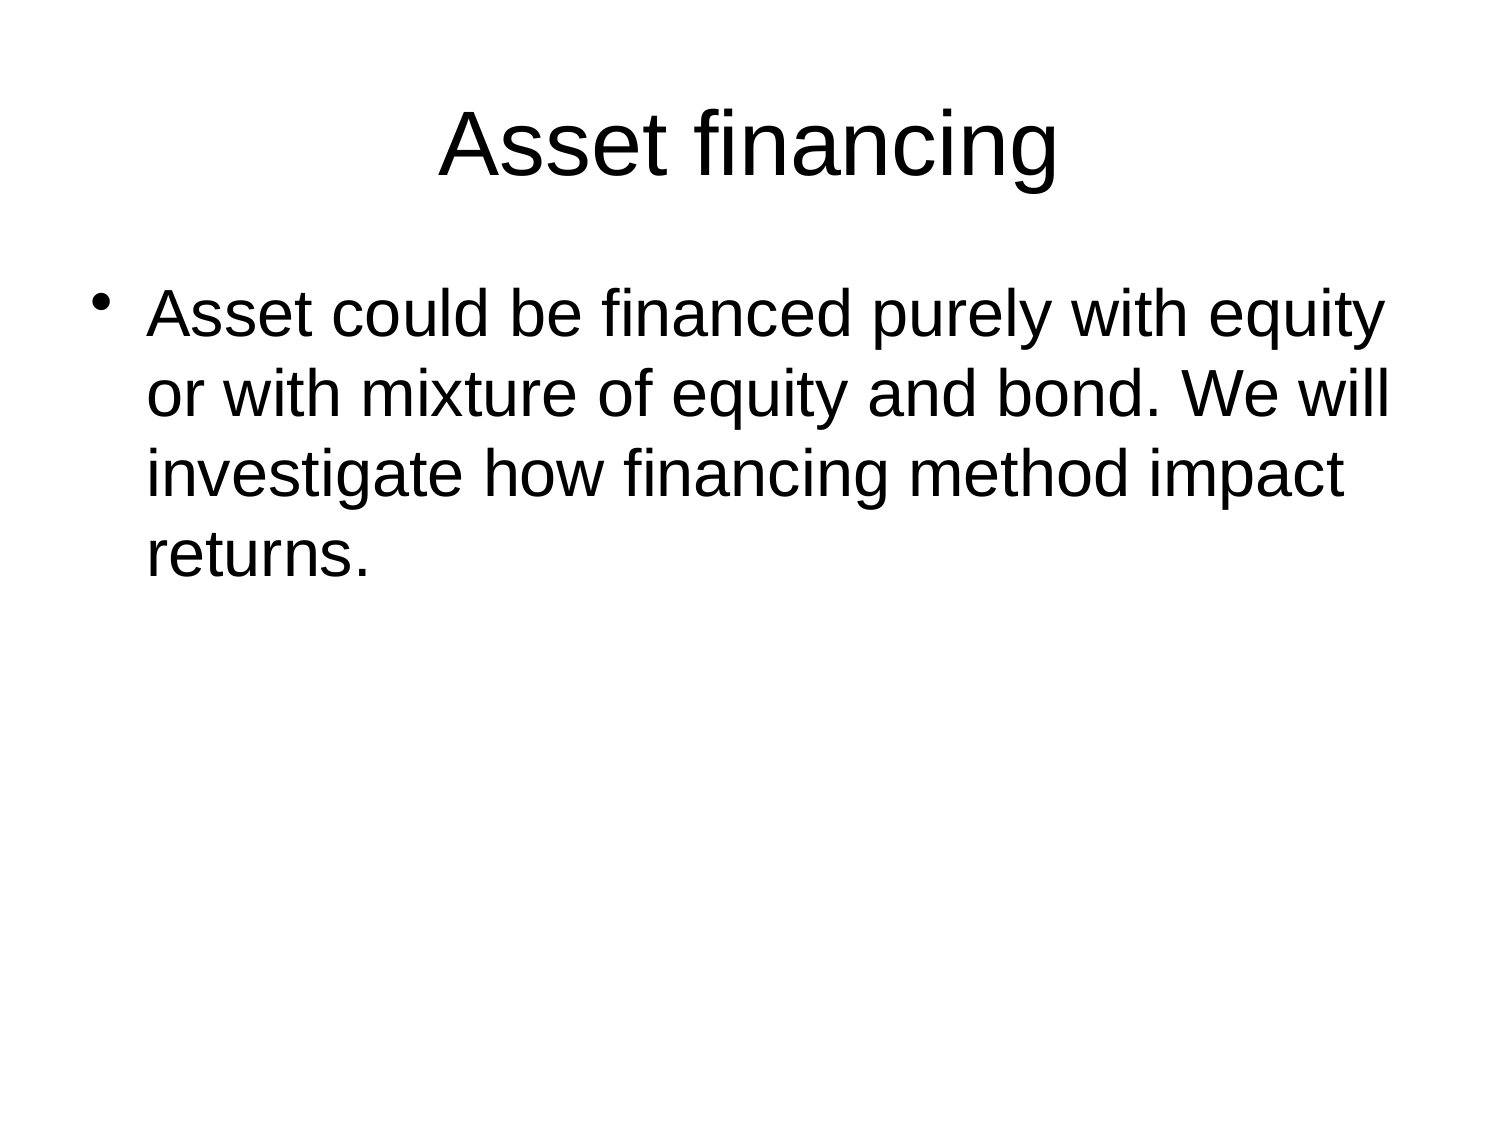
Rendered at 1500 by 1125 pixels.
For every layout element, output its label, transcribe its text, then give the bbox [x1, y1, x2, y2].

list Asset could be financed purely with equity or with mixture of equity and bond. We will investigate how financing method impact returns. [75, 262, 1425, 1005]
title Asset financing [75, 45, 1425, 233]
